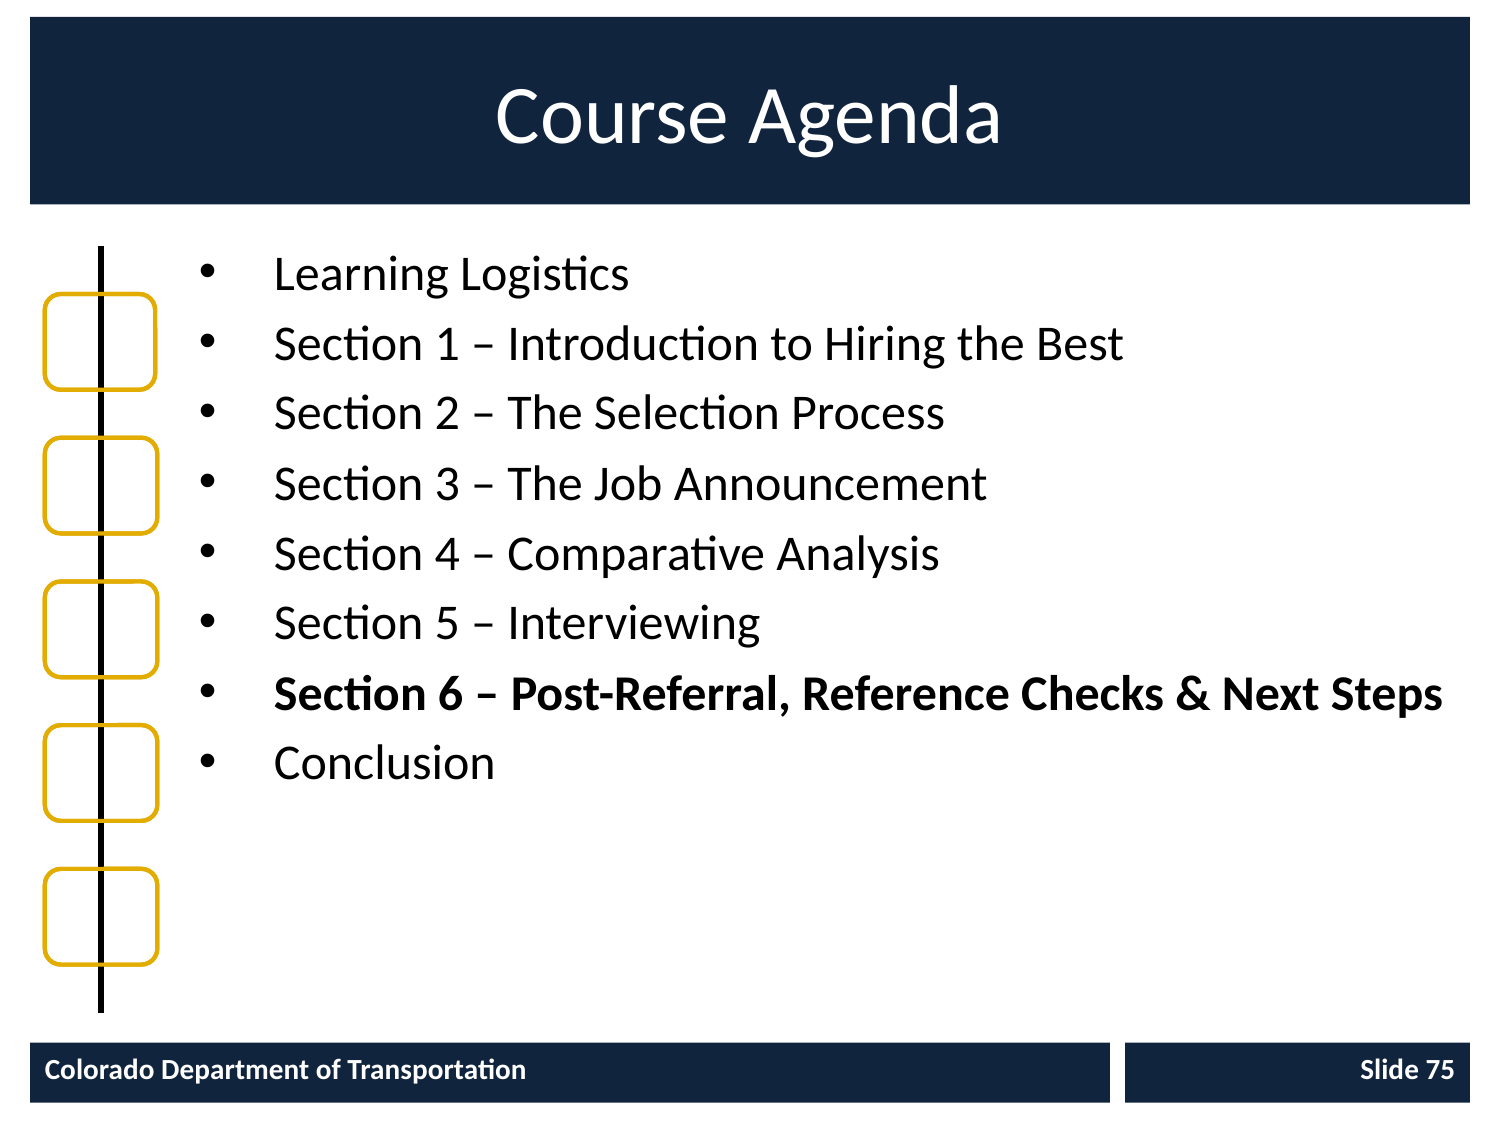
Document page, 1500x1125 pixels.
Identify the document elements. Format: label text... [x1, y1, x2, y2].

slide_number Slide 75 [1125, 1042, 1470, 1103]
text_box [44, 245, 158, 1013]
title Course Agenda [29, 16, 1471, 205]
list Learning Logistics Section 1 – Introduction to Hiring the Best Section 2 – The Selection Process Section 3 – The Job Announcement Section 4 – Comparative Analysis Section 5 – Interviewing Section 6 – Post-Referral, Reference Checks & Next Steps Conclusion [183, 232, 1471, 1013]
footer Colorado Department of Transportation [30, 1042, 1110, 1103]
